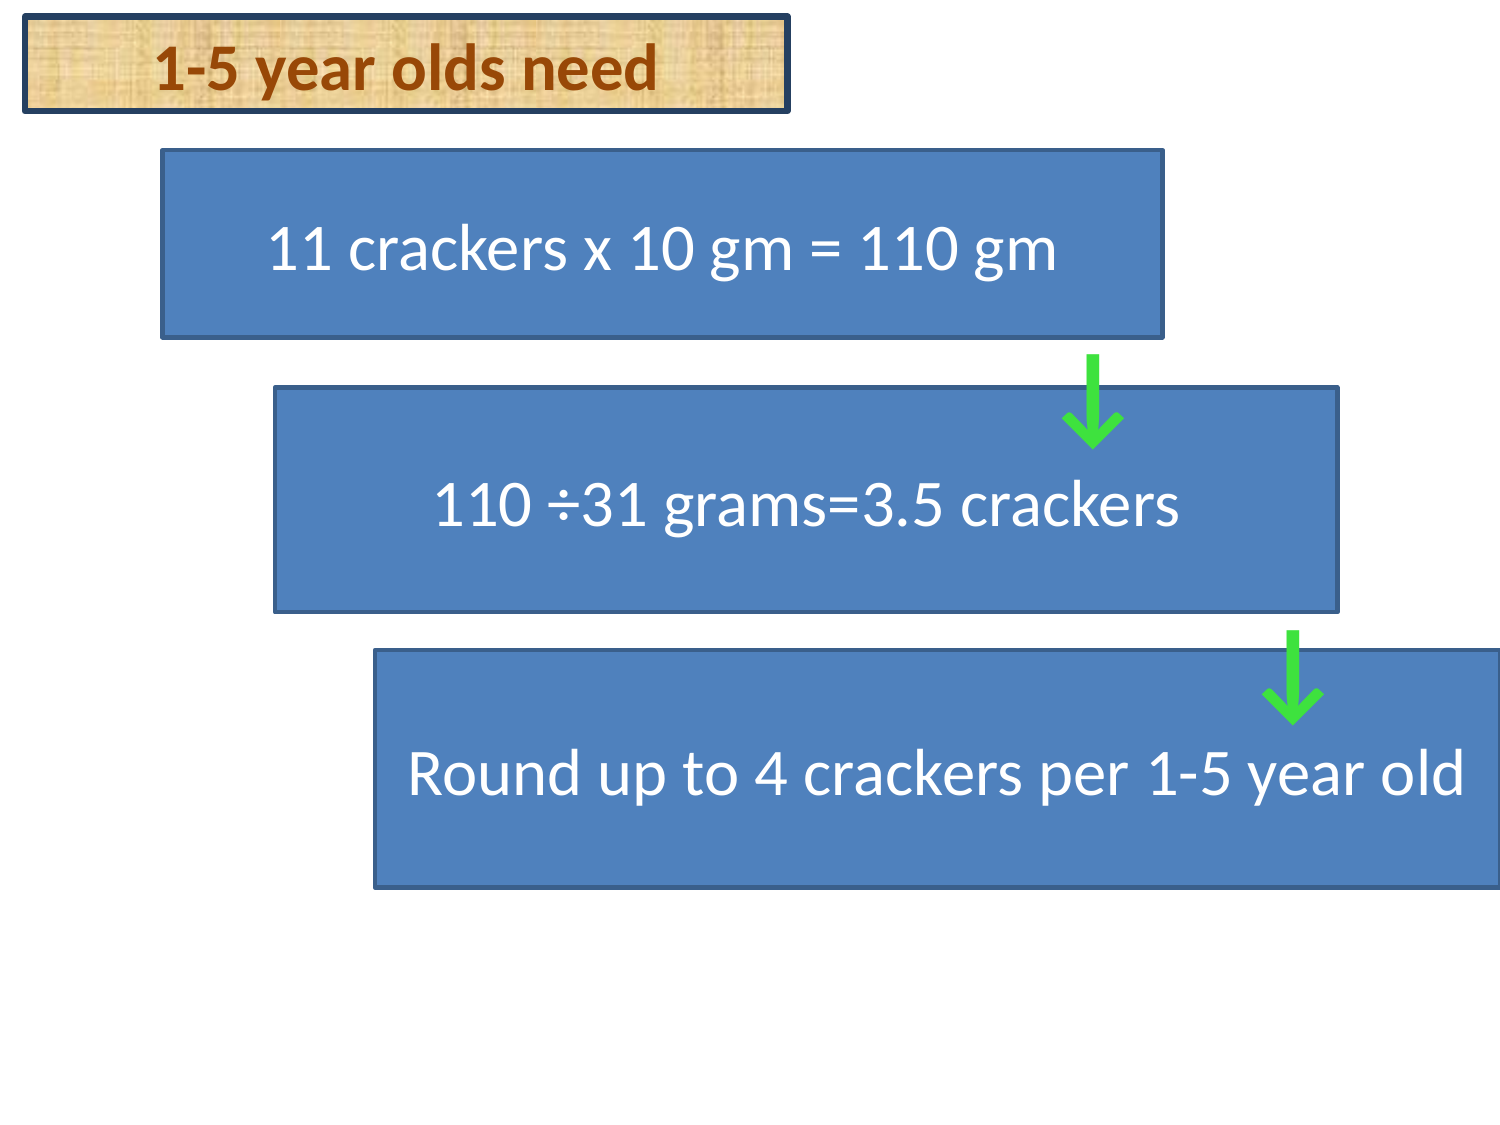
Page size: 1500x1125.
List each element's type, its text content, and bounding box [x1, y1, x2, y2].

text_box ↓ [1187, 587, 1400, 738]
text_box ↓ [987, 310, 1200, 461]
text_box Round up to 4 crackers per 1-5 year old [373, 648, 1500, 890]
text_box 1-5 year olds need [24, 16, 788, 112]
text_box 11 crackers x 10 gm = 110 gm [160, 148, 1165, 340]
text_box 110 ÷31 grams=3.5 crackers [273, 385, 1340, 614]
